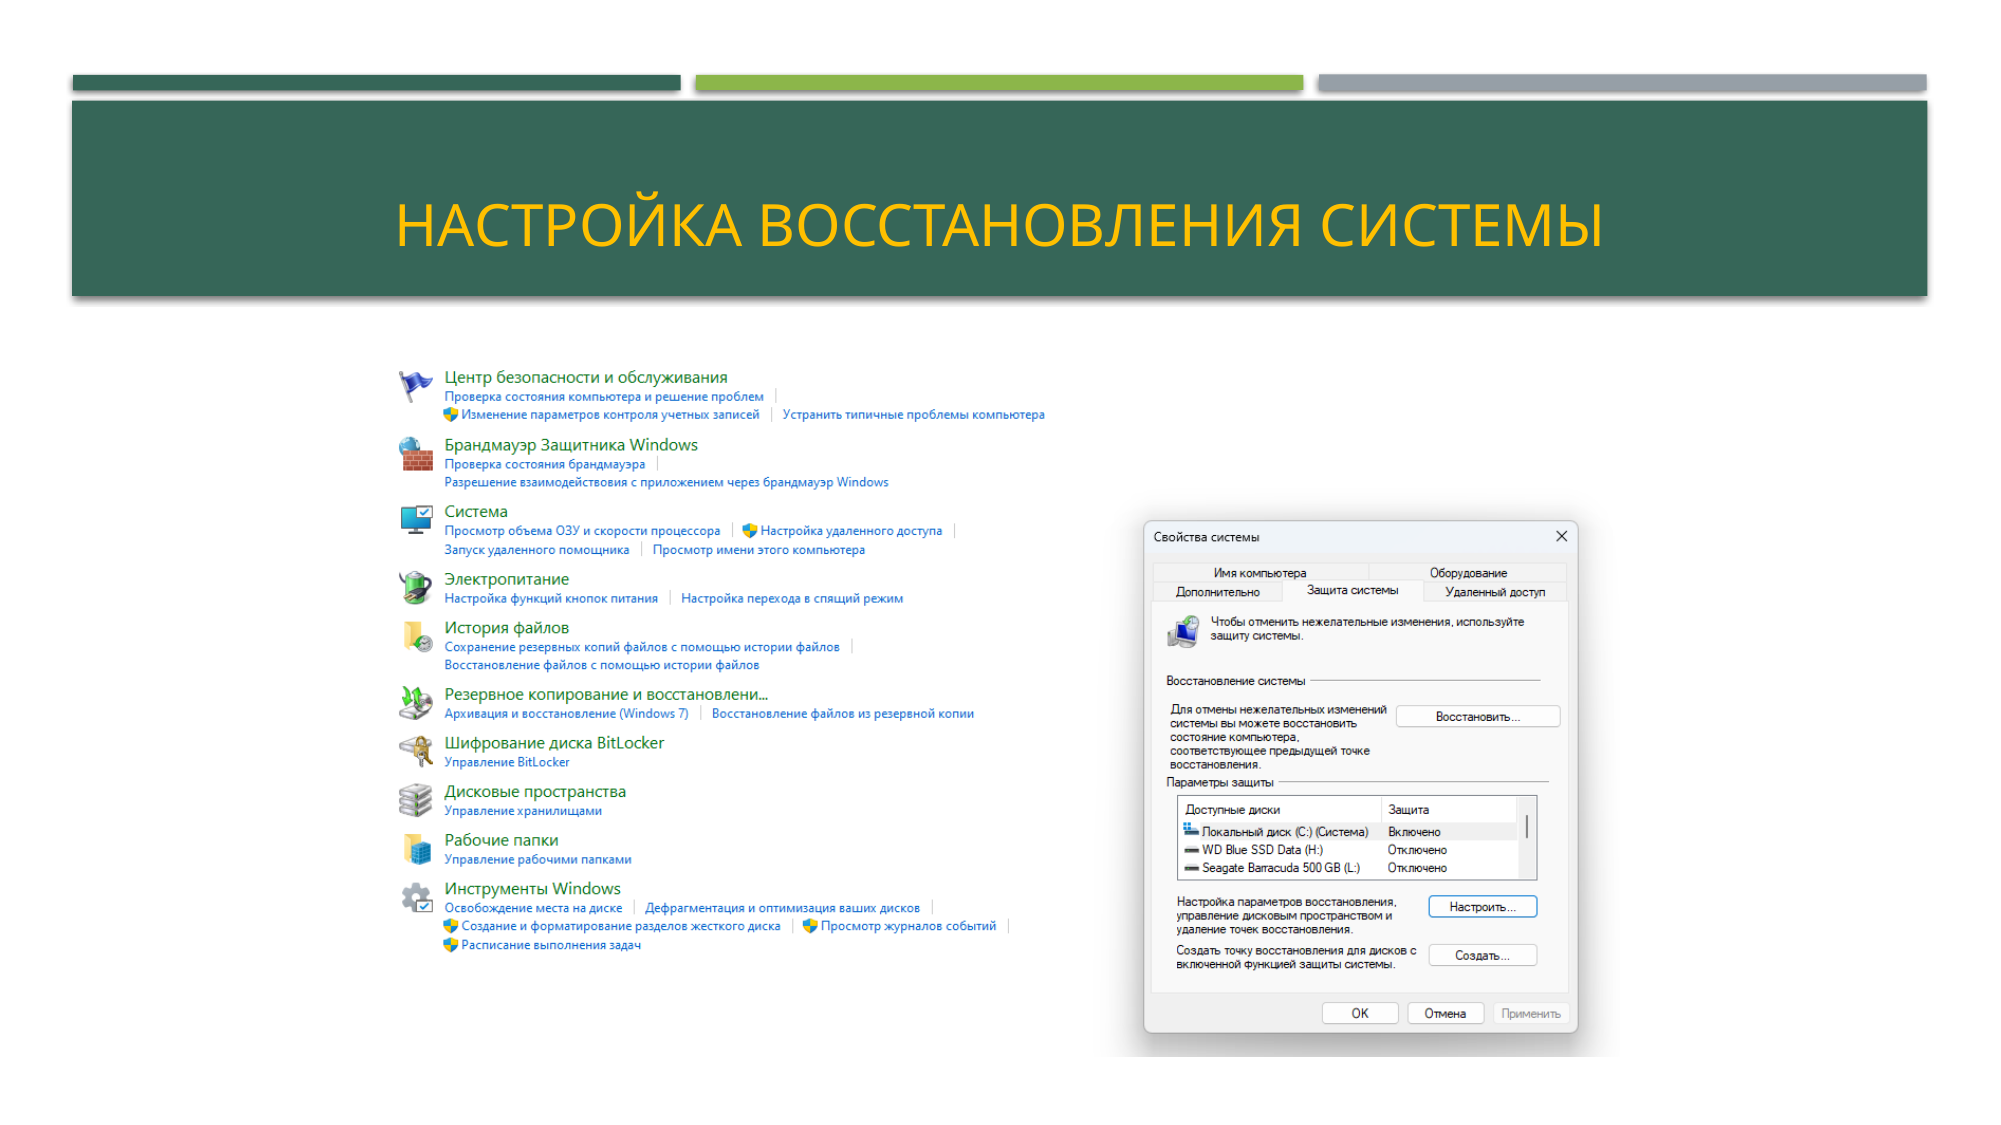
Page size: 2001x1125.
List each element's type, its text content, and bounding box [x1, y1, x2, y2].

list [379, 347, 1621, 1058]
title Настройка восстановления системы [95, 115, 1905, 266]
